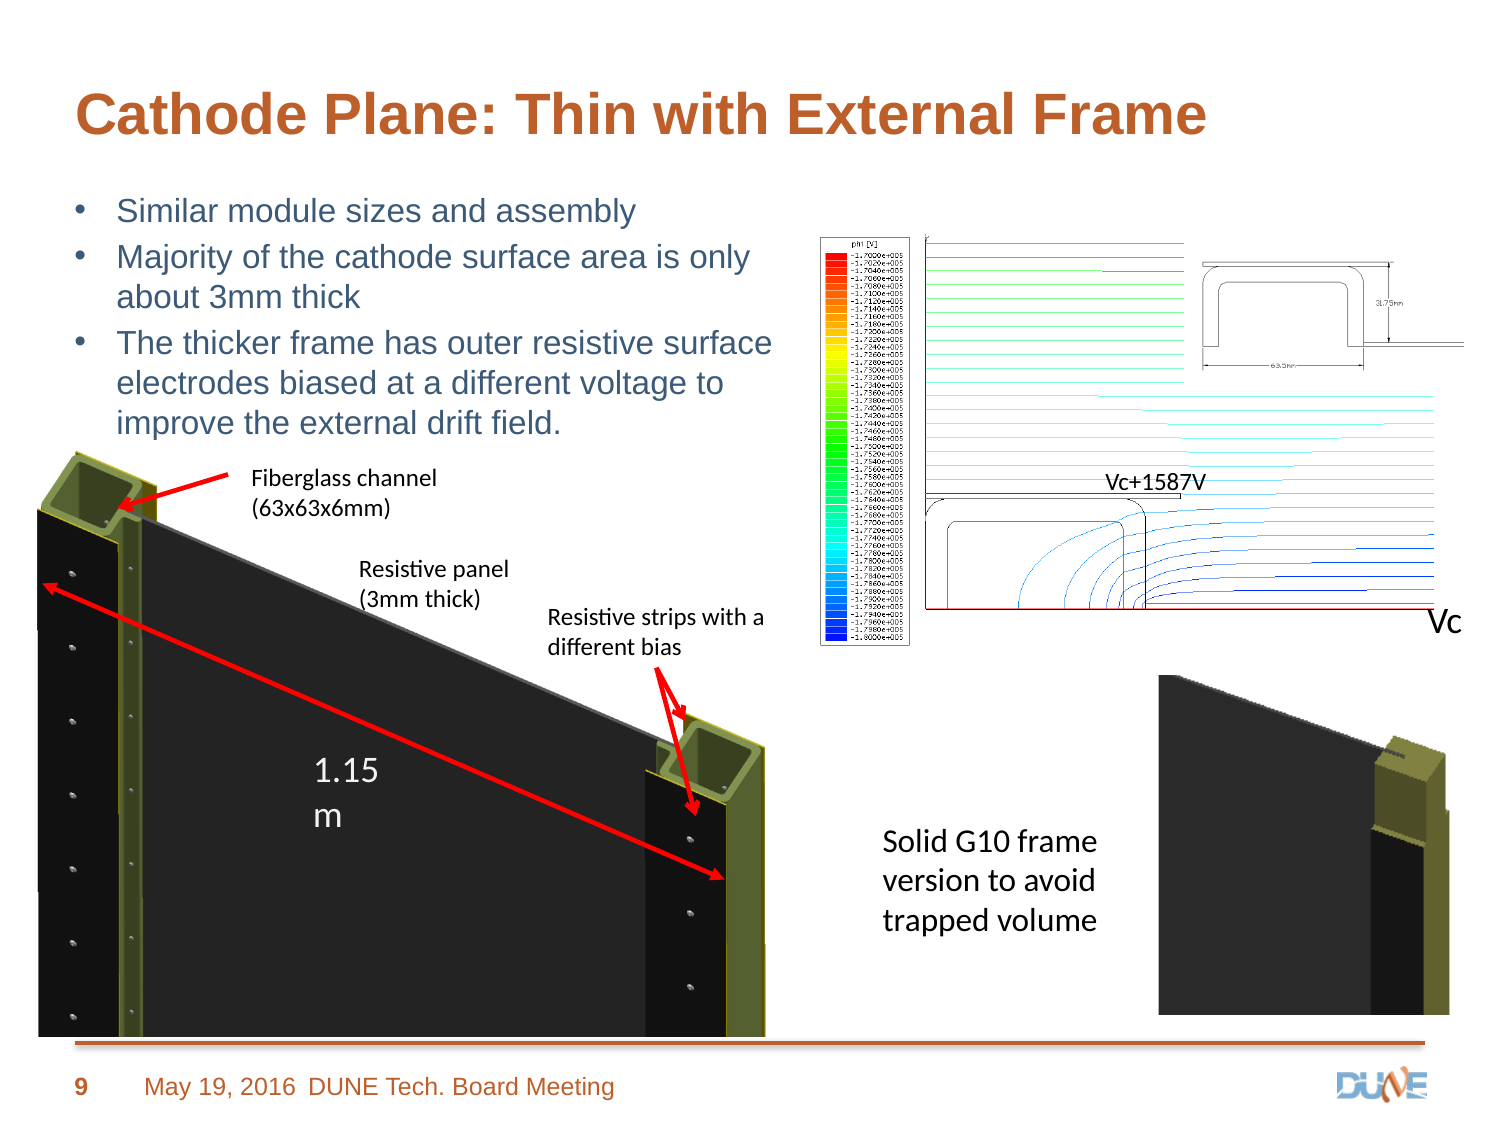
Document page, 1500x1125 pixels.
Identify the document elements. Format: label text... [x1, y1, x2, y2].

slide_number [145, 1074, 308, 1101]
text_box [817, 218, 1465, 649]
text_box Solid G10 frame version to avoid trapped volume [867, 811, 1138, 946]
list Similar module sizes and assembly Majority of the cathode surface area is only about 3mm thick The thicker frame has outer resistive surface electrodes biased at a different voltage to improve the external drift field. [74, 182, 1425, 978]
picture [1337, 1066, 1427, 1103]
picture [1158, 675, 1482, 1015]
footer DUNE Tech. Board Meeting [308, 1074, 1022, 1101]
slide_number 9 [74, 1074, 145, 1101]
title Cathode Plane: Thin with External Frame [75, 75, 1425, 182]
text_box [2, 440, 799, 1037]
